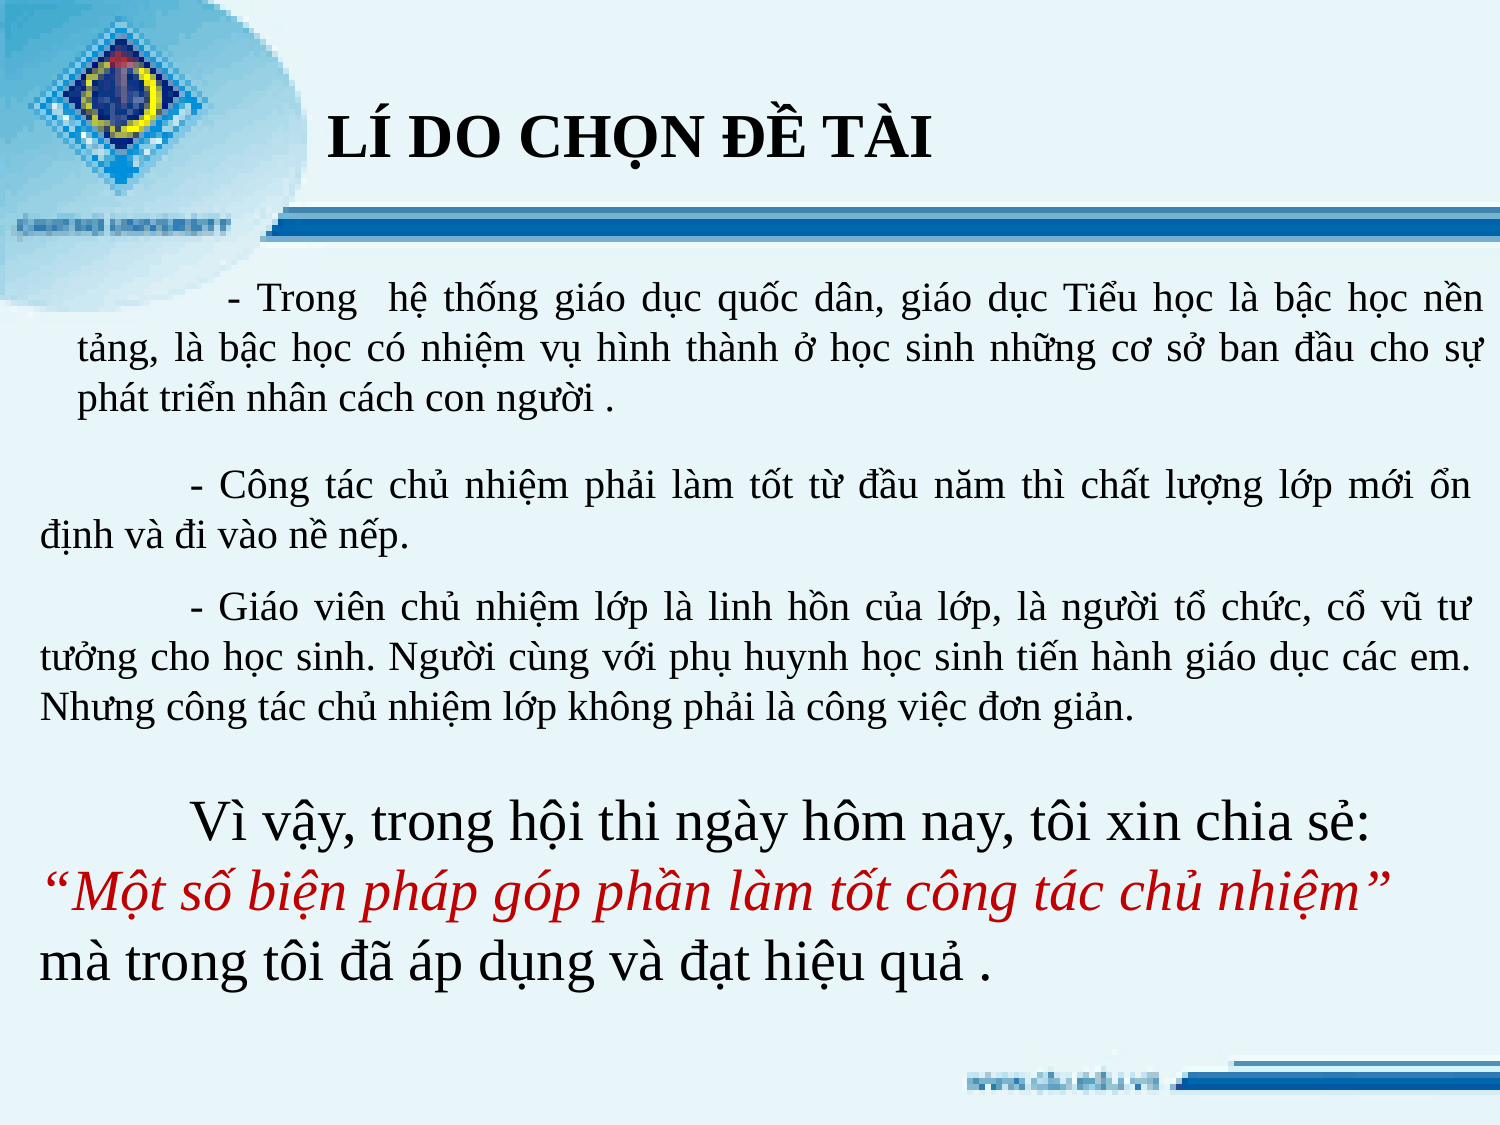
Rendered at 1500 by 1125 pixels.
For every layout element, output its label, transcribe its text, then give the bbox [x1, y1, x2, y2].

text_box Vì vậy, trong hội thi ngày hôm nay, tôi xin chia sẻ: “Một số biện pháp góp phần làm tốt công tác chủ nhiệm” mà trong tôi đã áp dụng và đạt hiệu quả . [24, 774, 1488, 1070]
text_box - Công tác chủ nhiệm phải làm tốt từ đầu năm thì chất lượng lớp mới ổn định và đi vào nề nếp. [24, 449, 1488, 565]
text_box - Trong hệ thống giáo dục quốc dân, giáo dục Tiểu học là bậc học nền tảng, là bậc học có nhiệm vụ hình thành ở học sinh những cơ sở ban đầu cho sự phát triển nhân cách con người . [62, 262, 1500, 428]
text_box - Giáo viên chủ nhiệm lớp là linh hồn của lớp, là người tổ chức, cổ vũ tư tưởng cho học sinh. Người cùng với phụ huynh học sinh tiến hành giáo dục các em. Nhưng công tác chủ nhiệm lớp không phải là công việc đơn giản. [24, 571, 1488, 737]
text_box LÍ DO CHỌN ĐỀ TÀI [312, 87, 1438, 178]
picture [0, 0, 1500, 1125]
